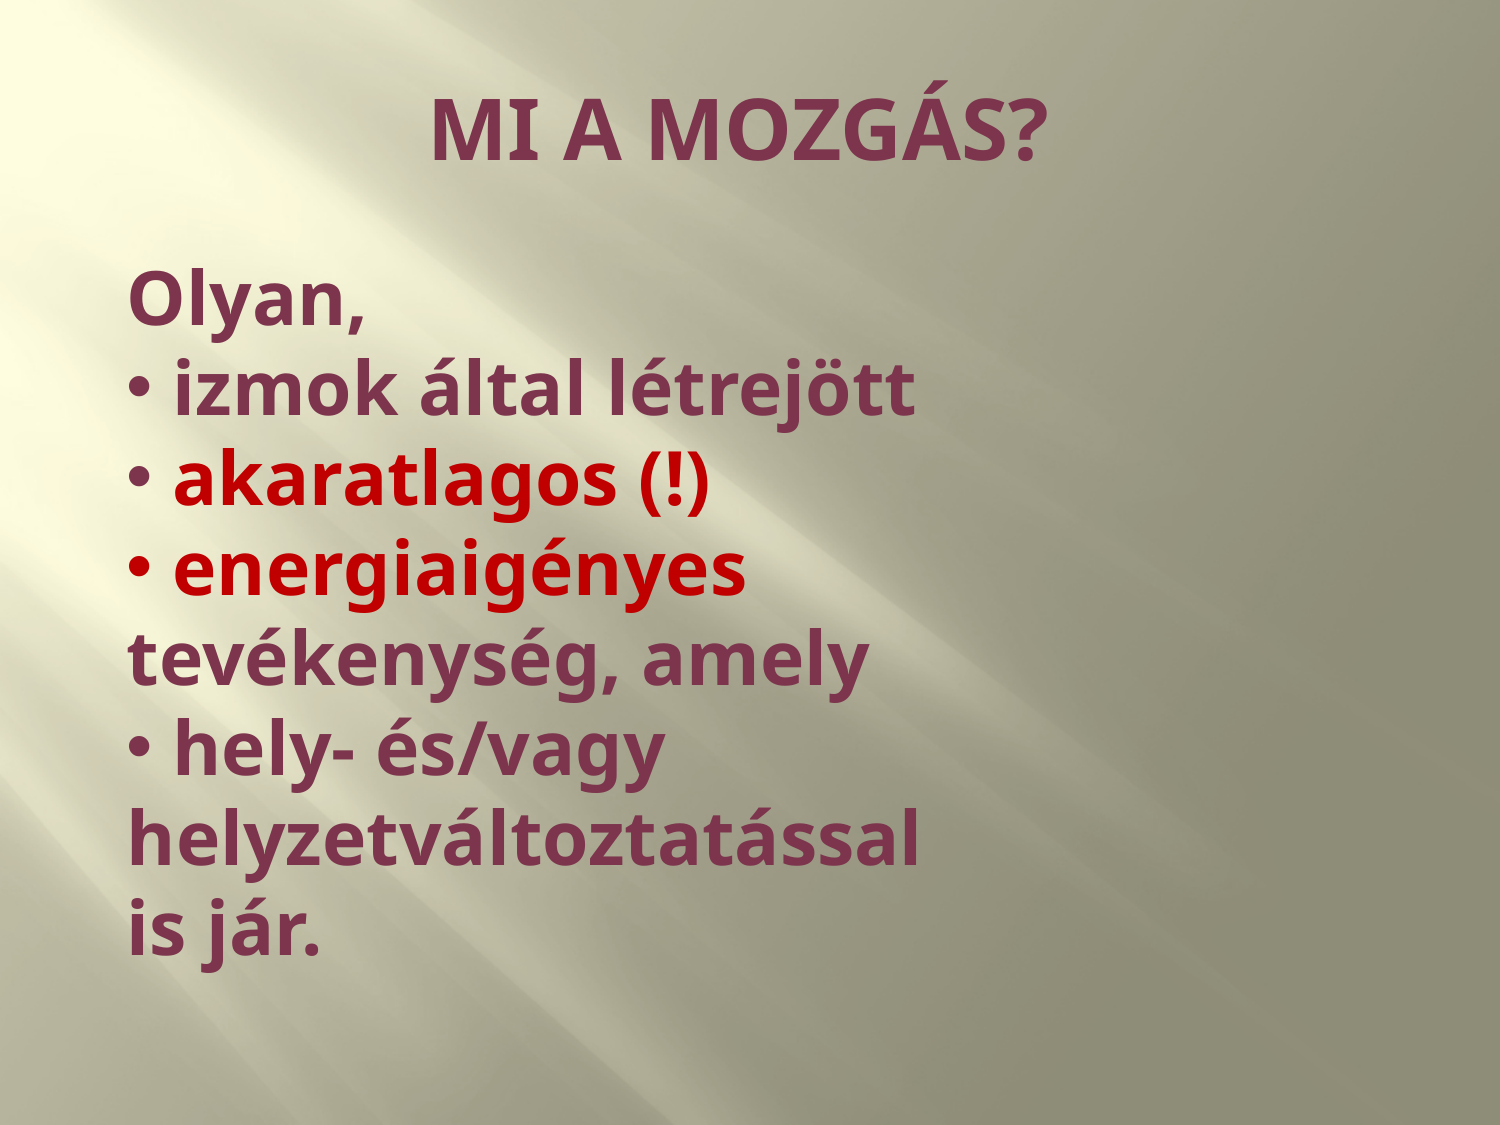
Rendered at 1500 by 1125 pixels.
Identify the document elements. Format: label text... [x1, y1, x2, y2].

title MI A MOZGÁS? [75, 45, 1425, 209]
text_box Olyan, izmok által létrejött akaratlagos (!) energiaigényes tevékenység, amely hely- és/vagy helyzetváltoztatással is jár. [112, 243, 1478, 979]
